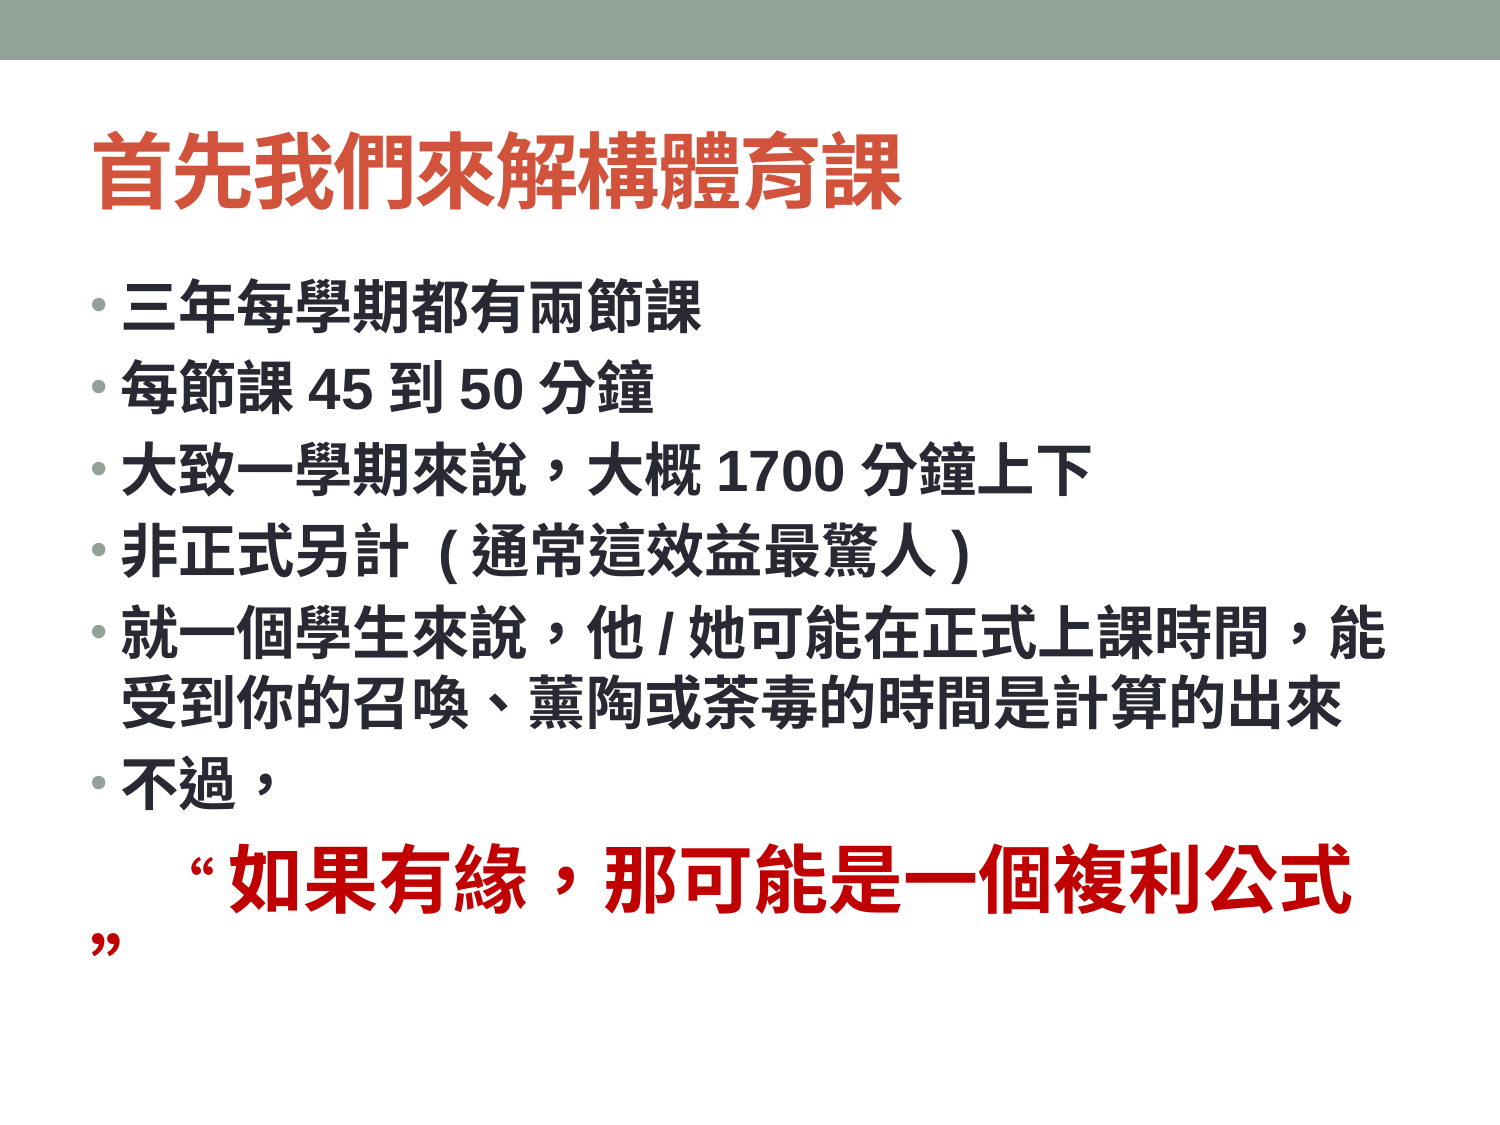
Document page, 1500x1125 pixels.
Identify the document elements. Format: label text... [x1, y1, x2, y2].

title 首先我們來解構體育課 [75, 87, 1425, 250]
list 三年每學期都有兩節課 每節課45到50分鐘 大致一學期來說，大概1700分鐘上下 非正式另計 (通常這效益最驚人) 就一個學生來說，他/她可能在正式上課時間，能受到你的召喚、薰陶或荼毒的時間是計算的出來 不過， “如果有緣，那可能是一個複利公式” [75, 262, 1425, 1063]
